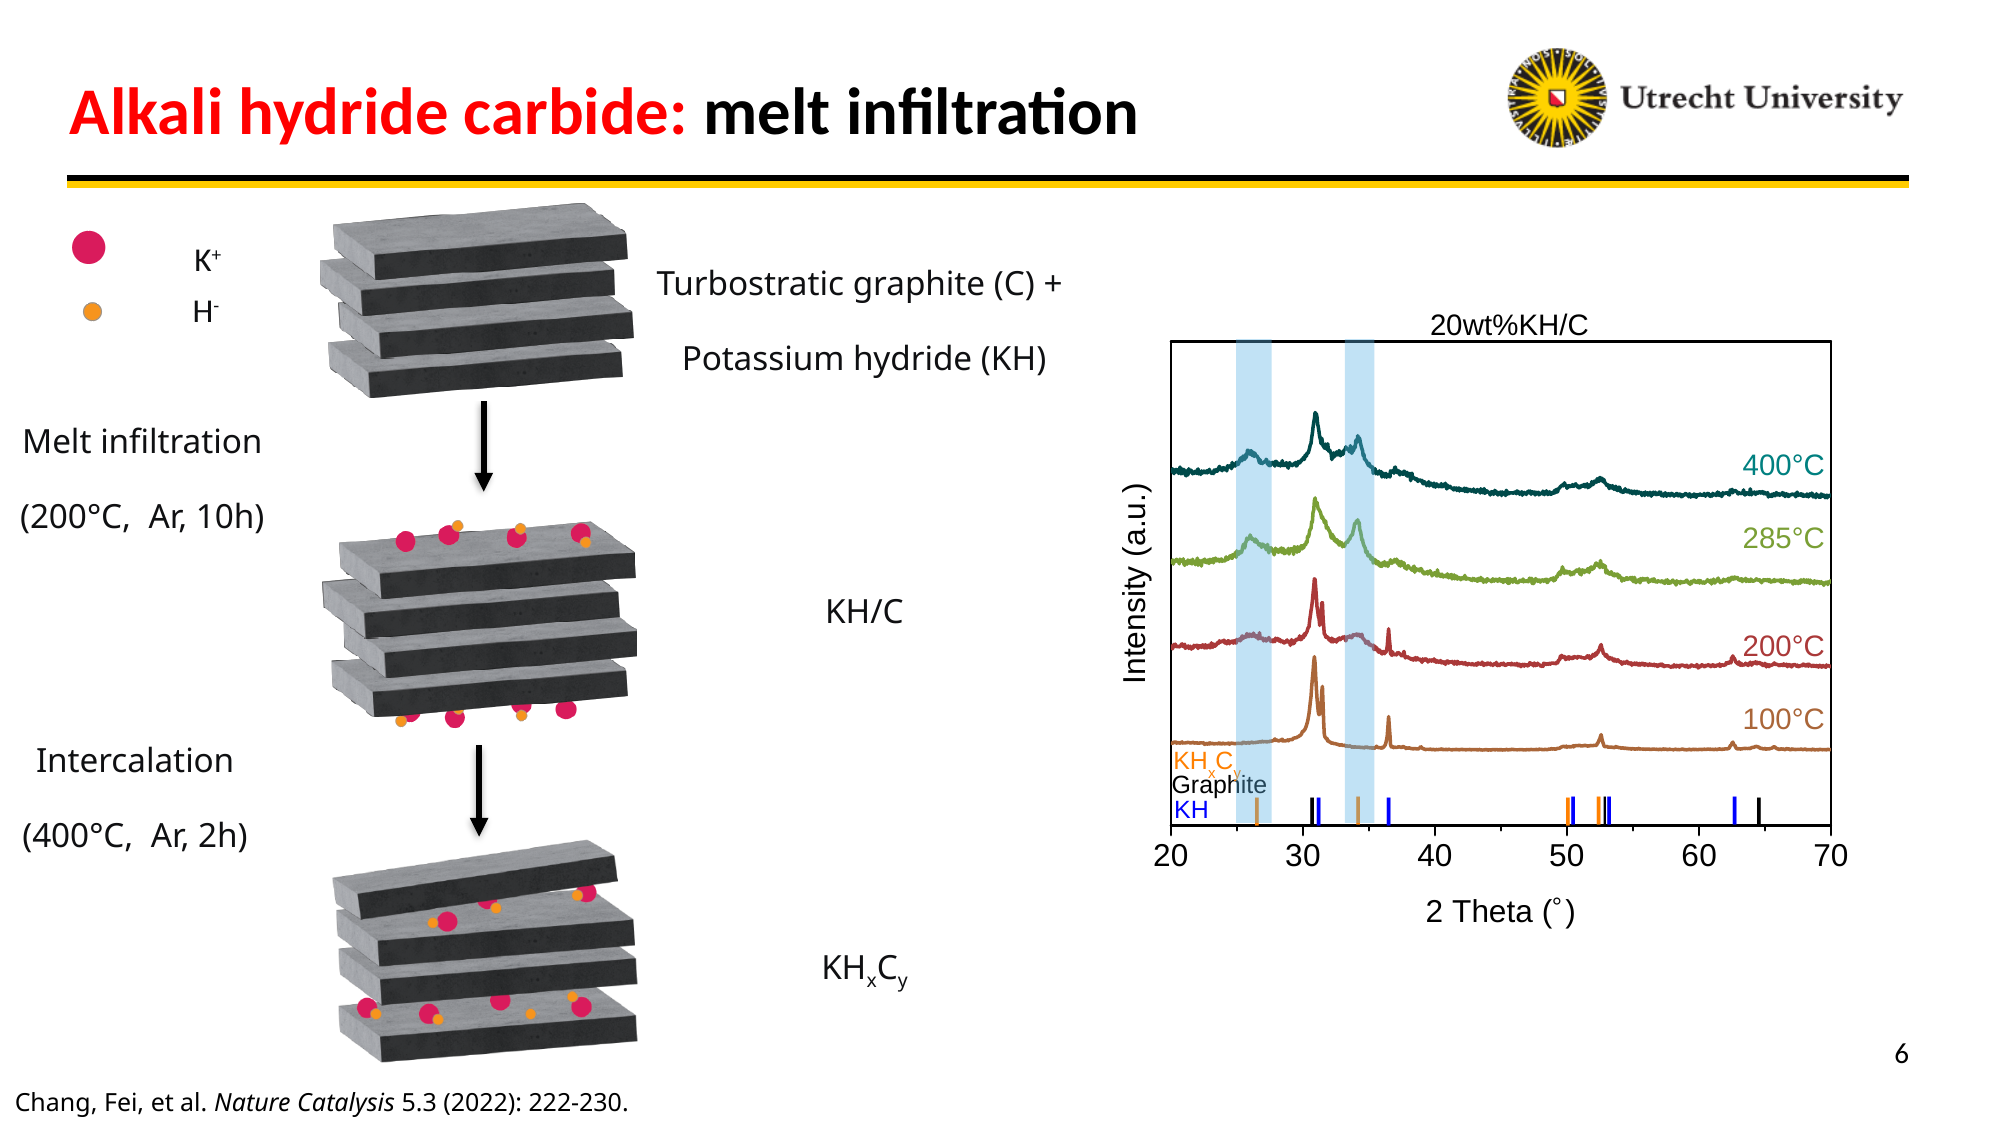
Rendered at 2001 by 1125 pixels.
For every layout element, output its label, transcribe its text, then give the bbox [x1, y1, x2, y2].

text_box Alkali hydride carbide: melt infiltration [54, 60, 1449, 173]
picture [66, 225, 108, 267]
text_box Intercalation (400°C, Ar, 2h) [0, 696, 435, 862]
picture [330, 836, 646, 1065]
text_box KH/C [642, 547, 1026, 638]
picture [76, 295, 107, 325]
picture [320, 203, 637, 401]
text_box K+ [159, 196, 257, 286]
text_box Turbostratic graphite (C) + Potassium hydride (KH) [640, 219, 1107, 385]
picture [321, 516, 637, 737]
text_box Chang, Fei, et al. Nature Catalysis 5.3 (2022): 222-230. [0, 1079, 1672, 1125]
picture [1495, 39, 1910, 150]
text_box Melt infiltration (200°C, Ar, 10h) [0, 378, 442, 543]
text_box H- [157, 246, 255, 337]
slide_number 6 [1787, 1009, 1910, 1070]
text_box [1031, 300, 1961, 951]
text_box KHxCy [651, 909, 1164, 999]
